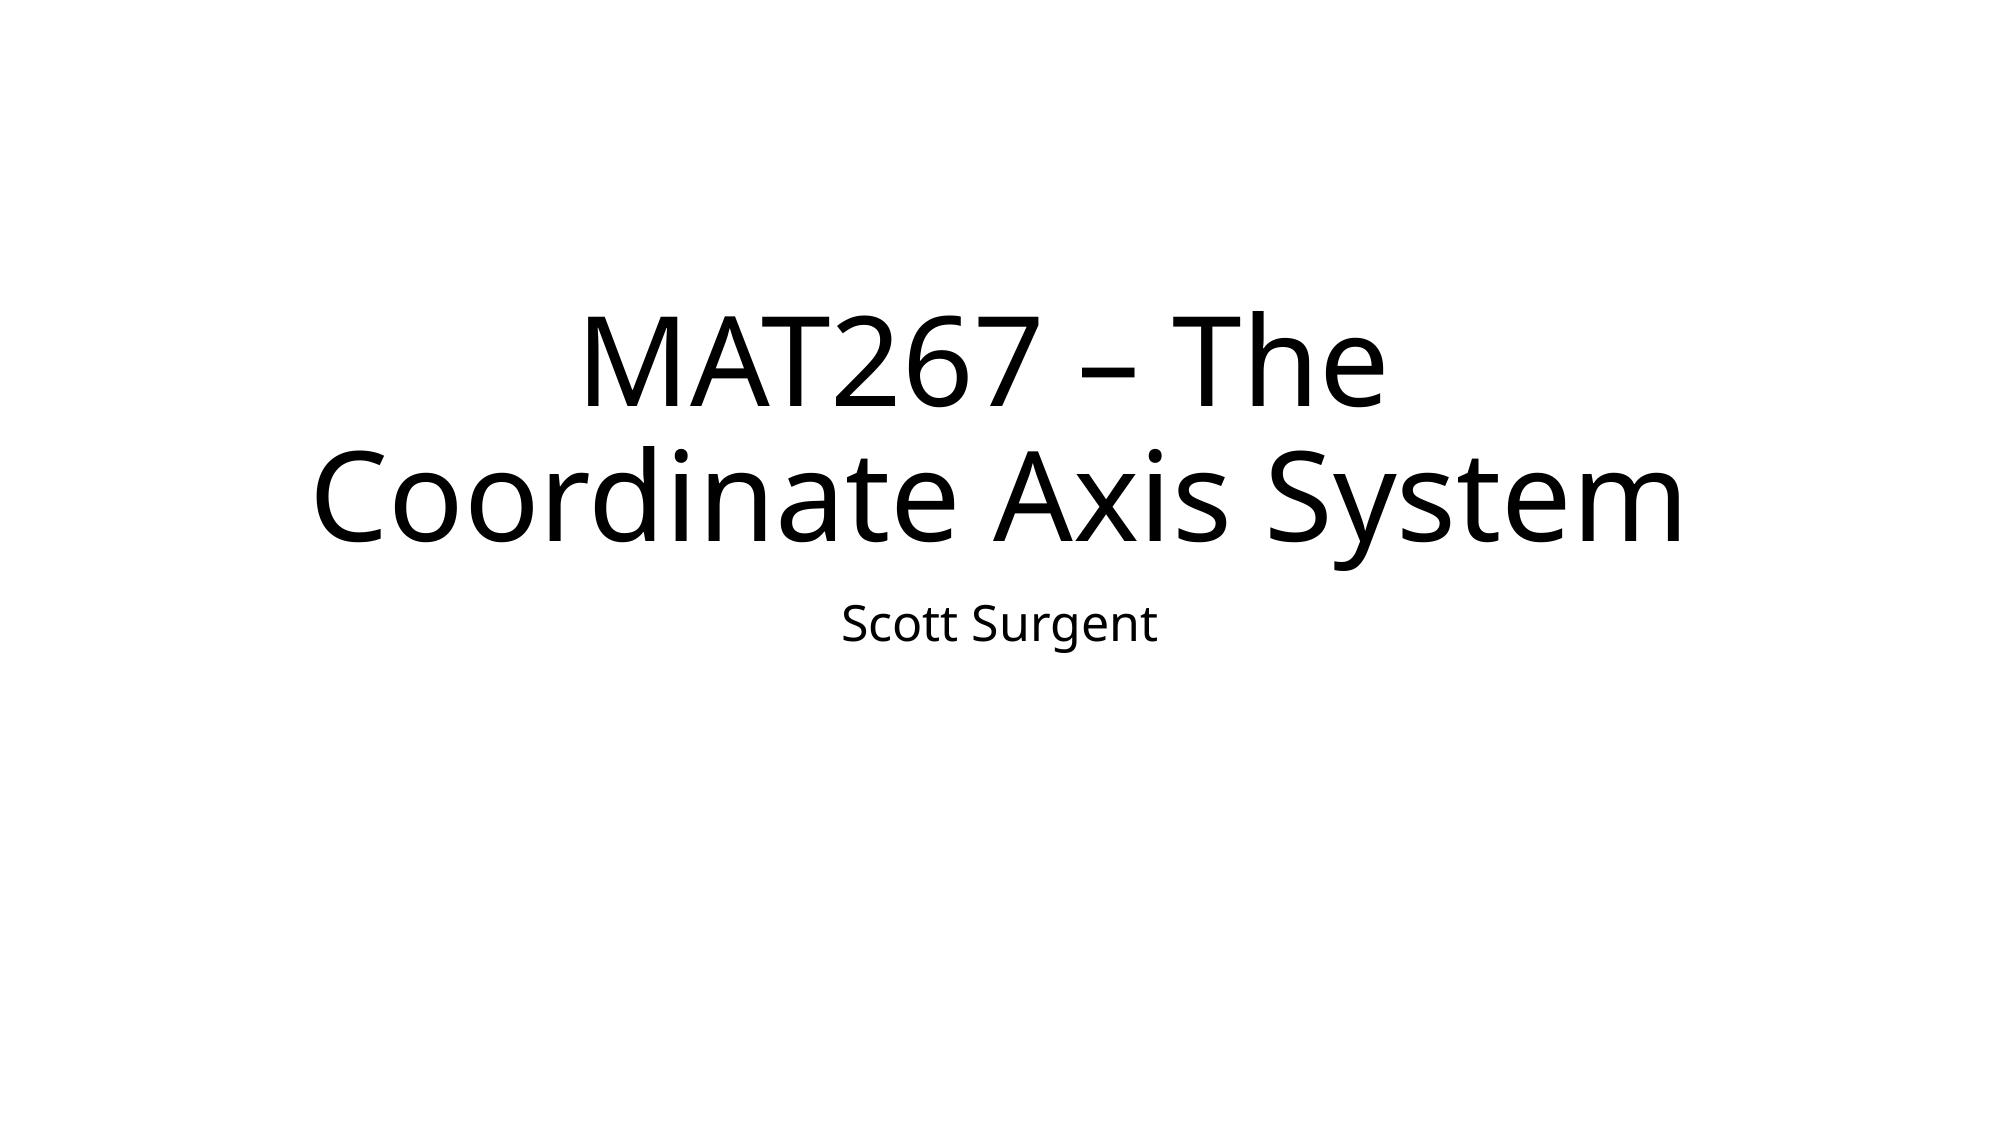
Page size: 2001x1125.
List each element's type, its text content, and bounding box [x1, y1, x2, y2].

subtitle Scott Surgent [249, 590, 1750, 863]
